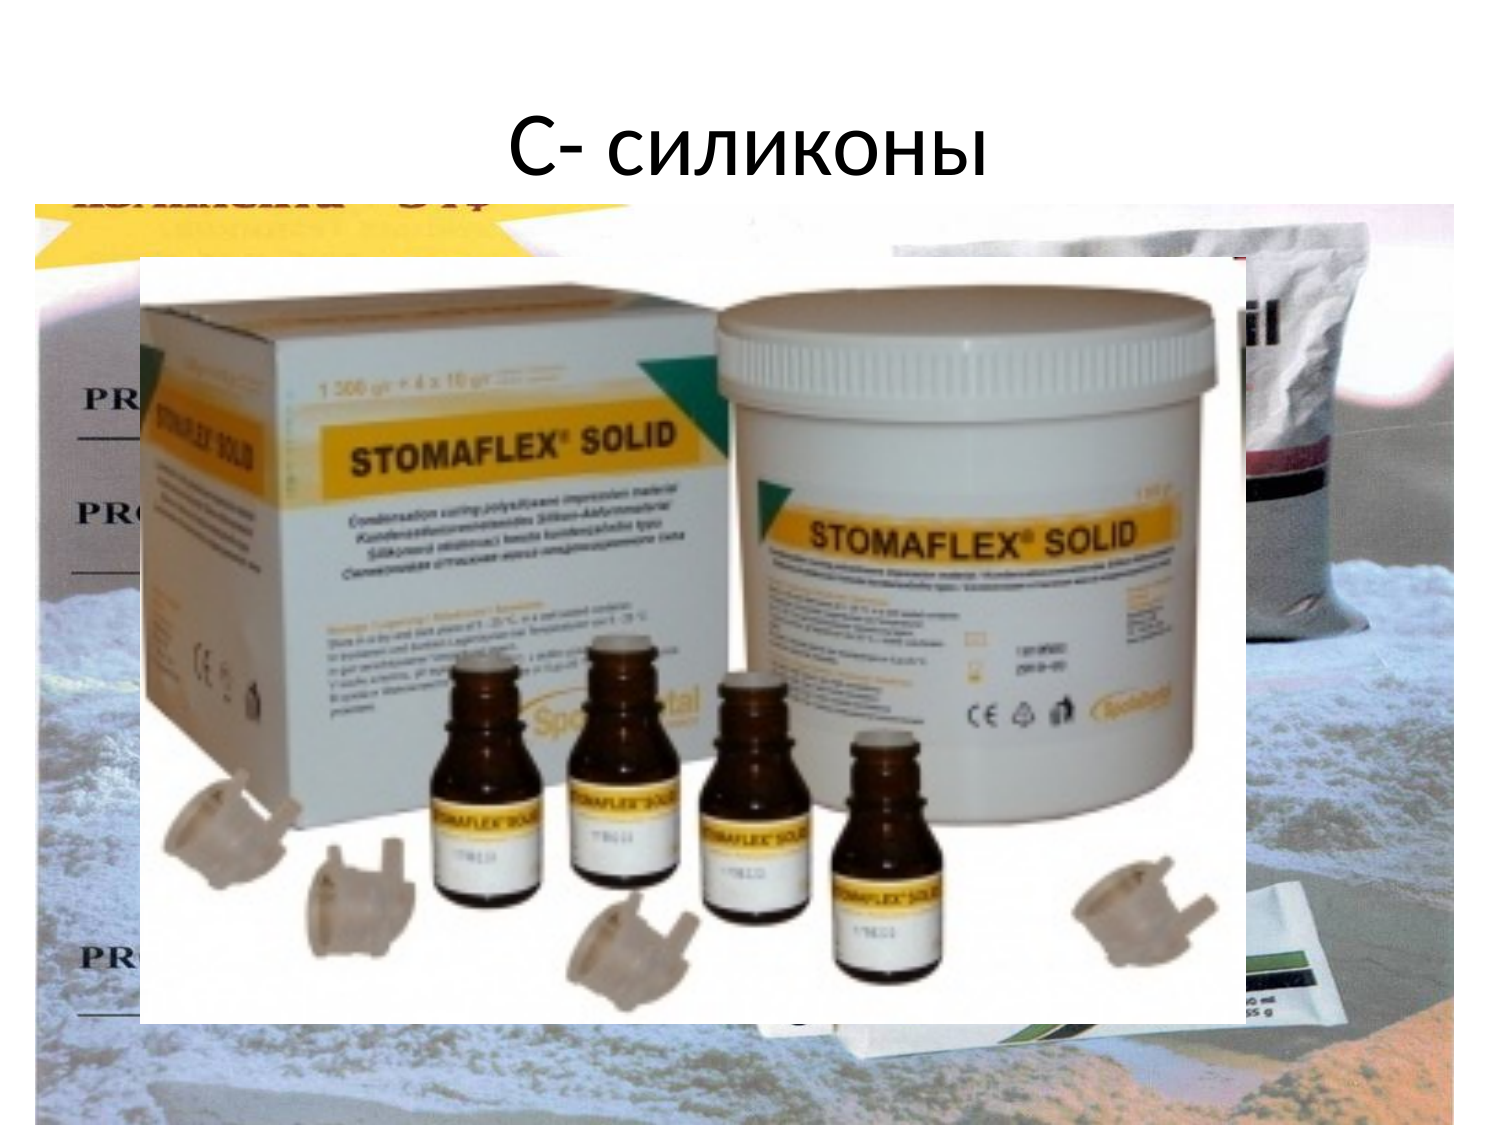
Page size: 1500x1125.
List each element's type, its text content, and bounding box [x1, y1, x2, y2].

picture [140, 257, 1246, 1024]
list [34, 204, 1454, 1125]
title С- силиконы [74, 44, 1426, 203]
